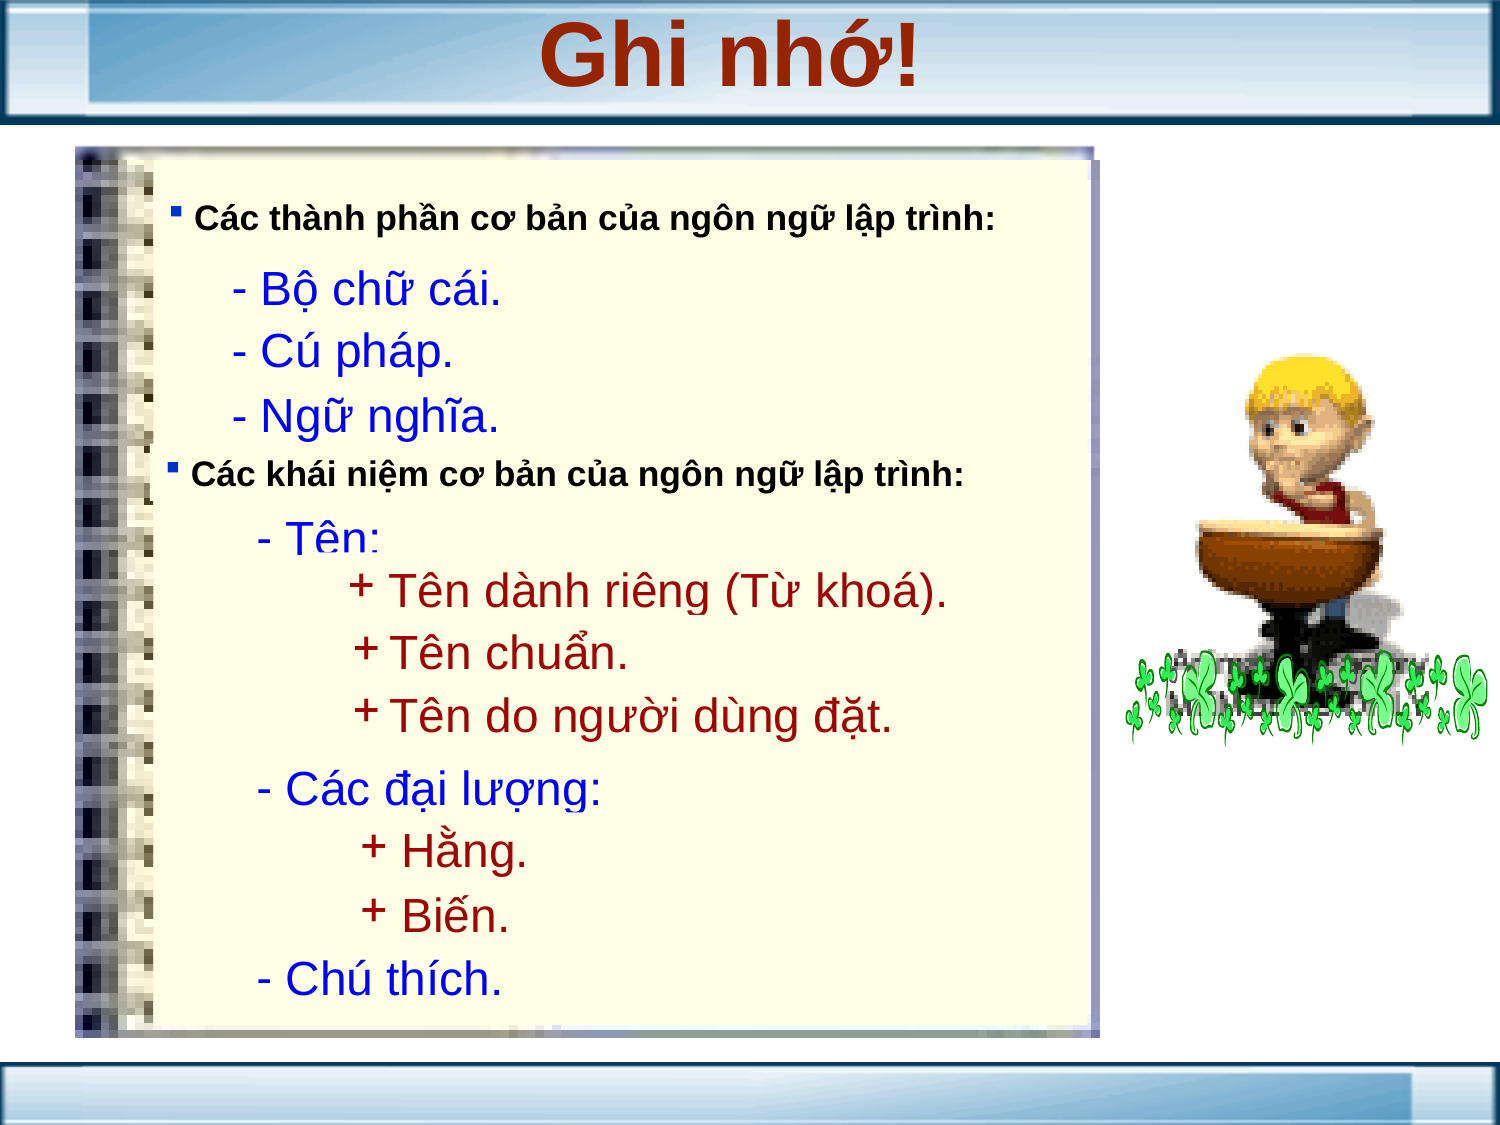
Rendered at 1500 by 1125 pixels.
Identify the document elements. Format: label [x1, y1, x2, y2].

text_box [0, 0, 1500, 1125]
